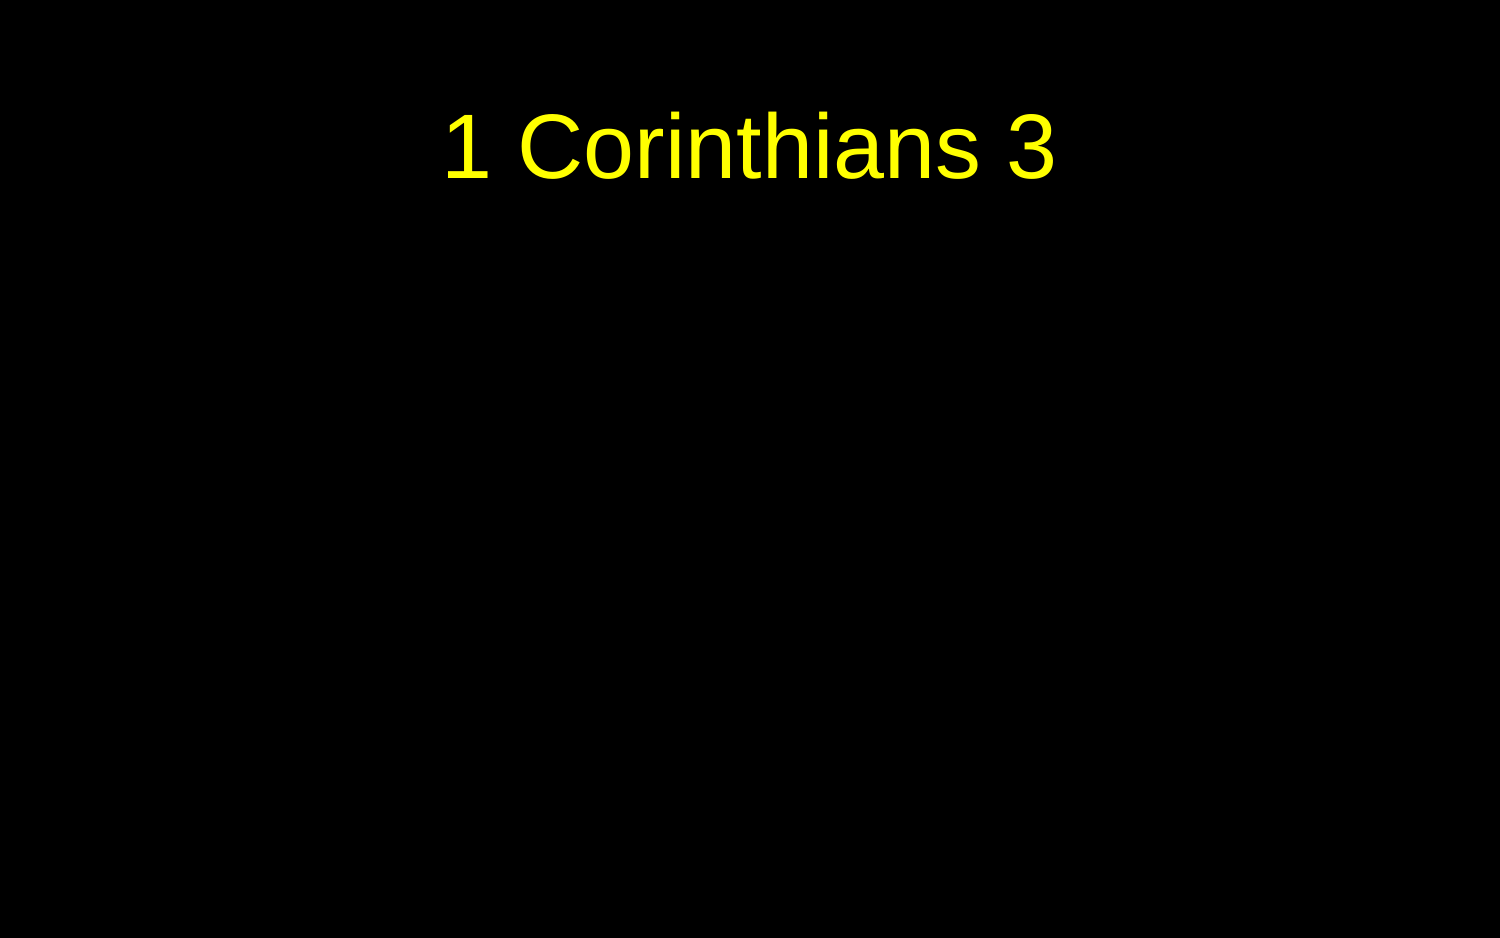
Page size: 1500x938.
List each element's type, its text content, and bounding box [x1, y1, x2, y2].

text_box 1 Corinthians 3 [0, 78, 1500, 752]
